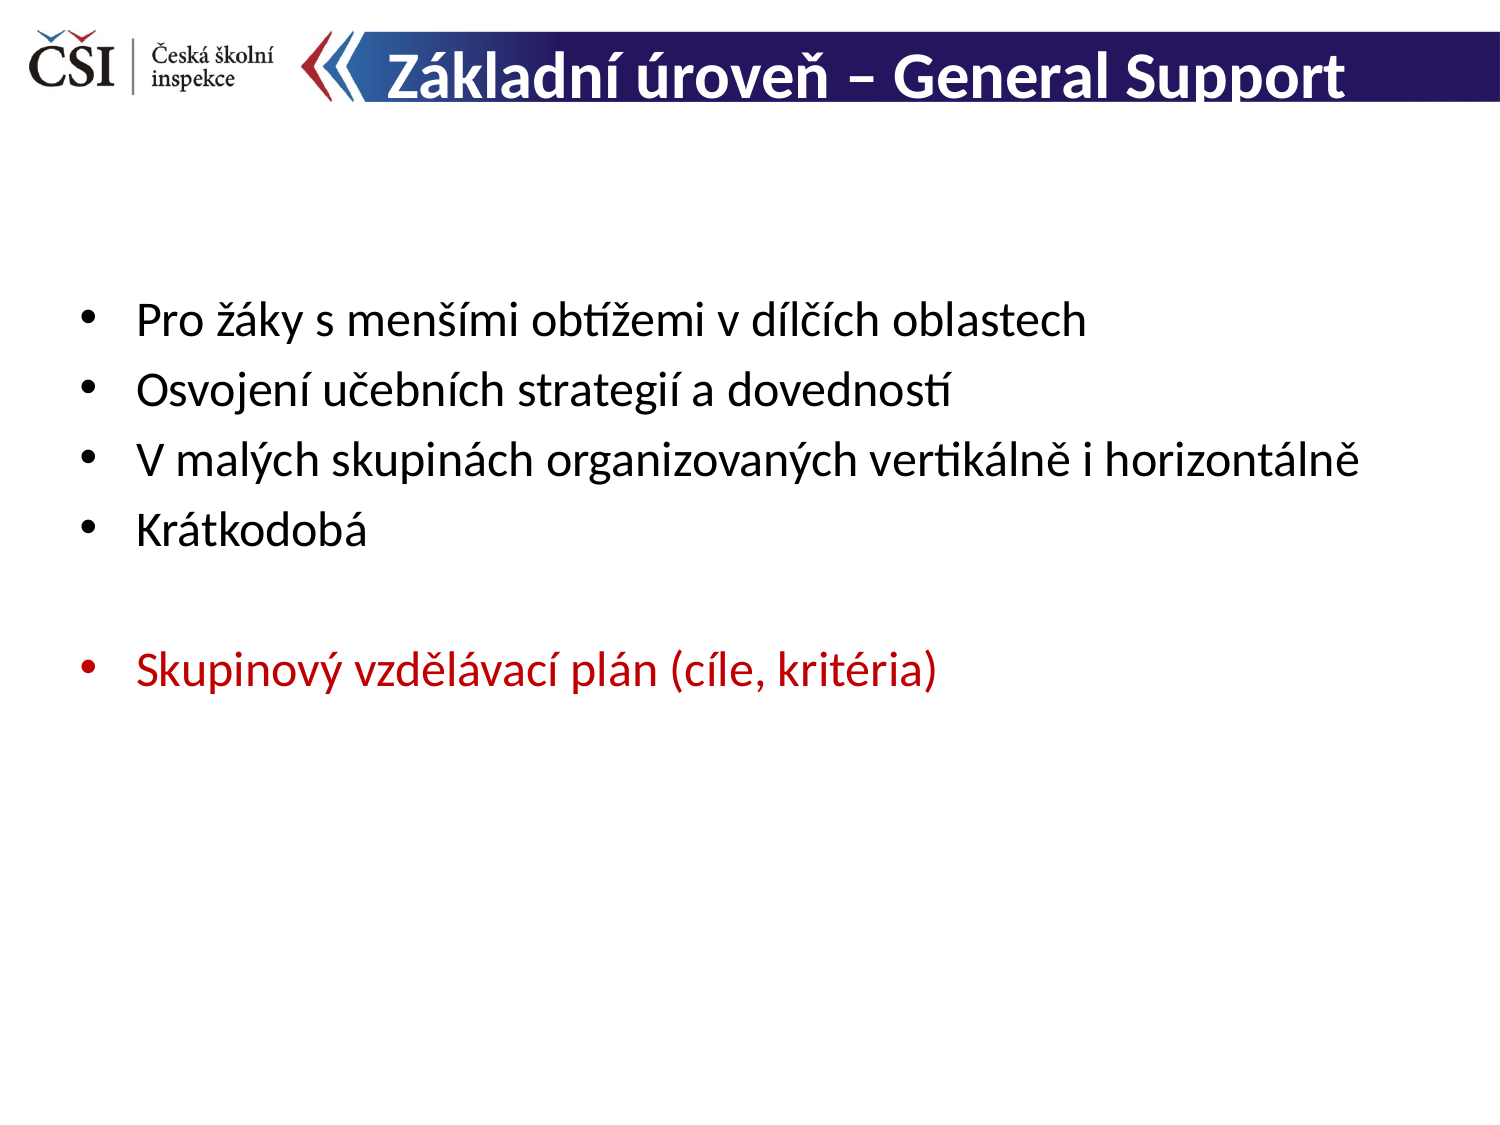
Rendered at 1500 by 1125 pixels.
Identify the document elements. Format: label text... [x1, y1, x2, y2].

title Základní úroveň – General Support [371, 42, 1500, 101]
picture [29, 30, 1500, 102]
list Pro žáky s menšími obtížemi v dílčích oblastech Osvojení učebních strategií a dovedností V malých skupinách organizovaných vertikálně i horizontálně Krátkodobá Skupinový vzdělávací plán (cíle, kritéria) [64, 278, 1415, 989]
